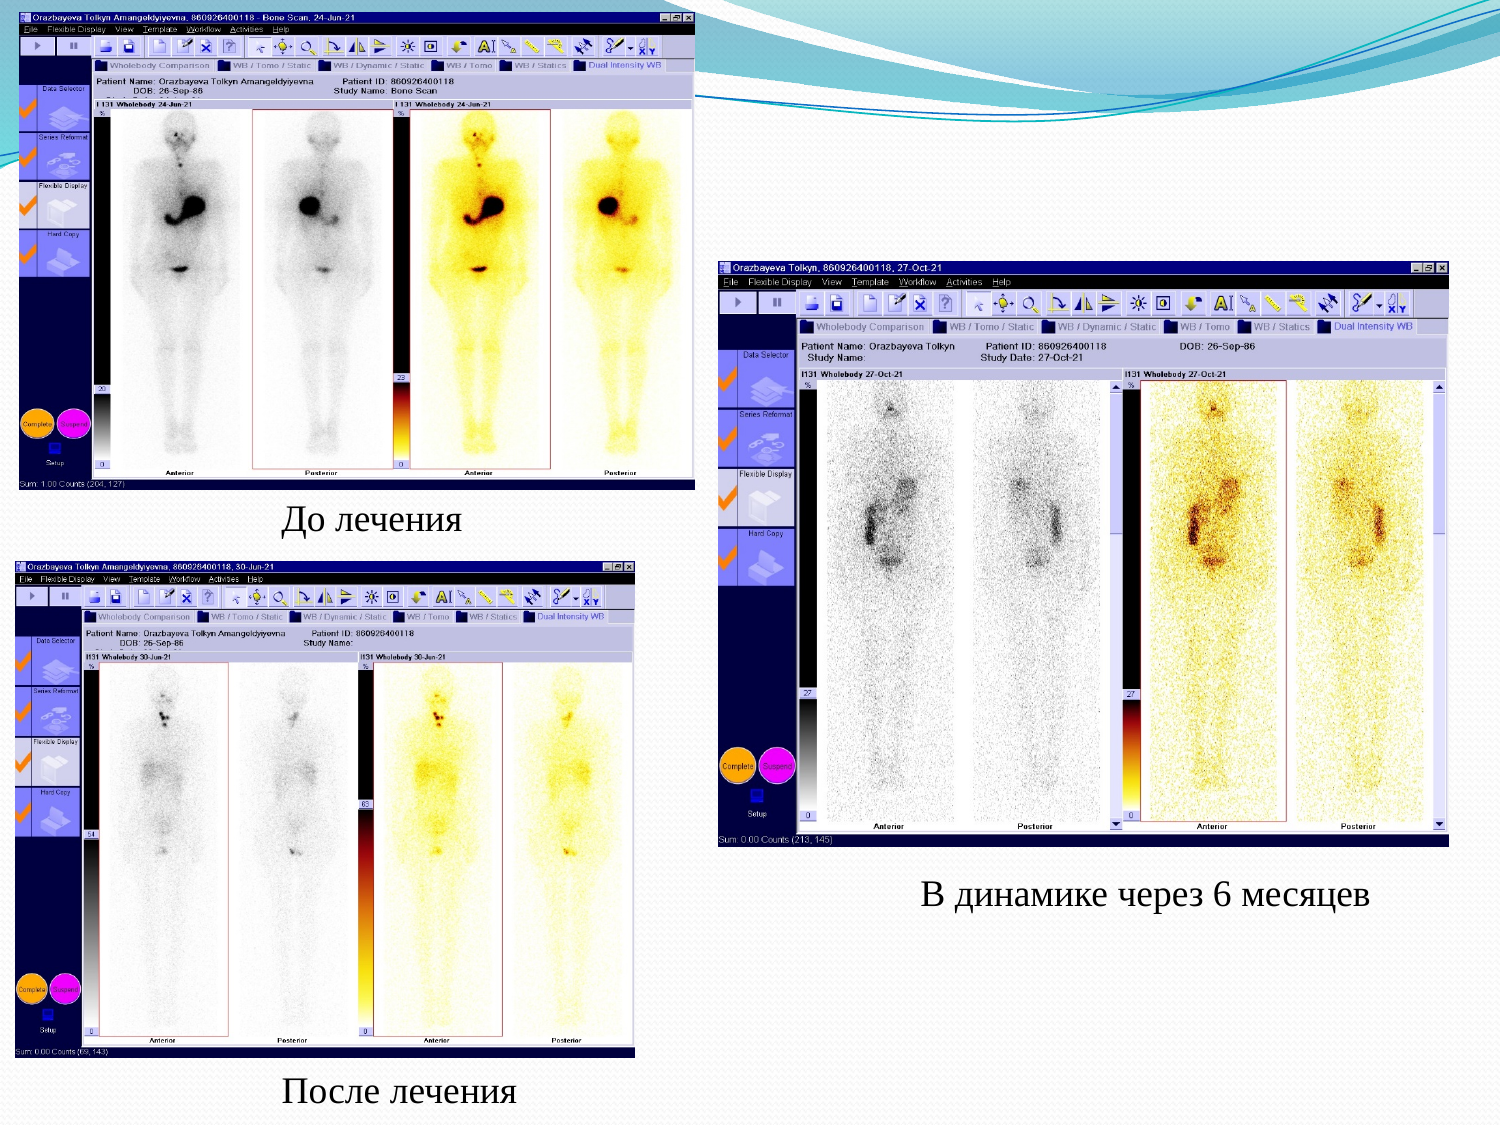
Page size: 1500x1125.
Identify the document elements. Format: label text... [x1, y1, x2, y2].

picture [718, 261, 1449, 847]
text_box В динамике через 6 месяцев [905, 861, 1396, 922]
picture [19, 12, 695, 490]
text_box После лечения [266, 1070, 533, 1119]
text_box До лечения [266, 502, 478, 546]
picture [15, 561, 635, 1058]
